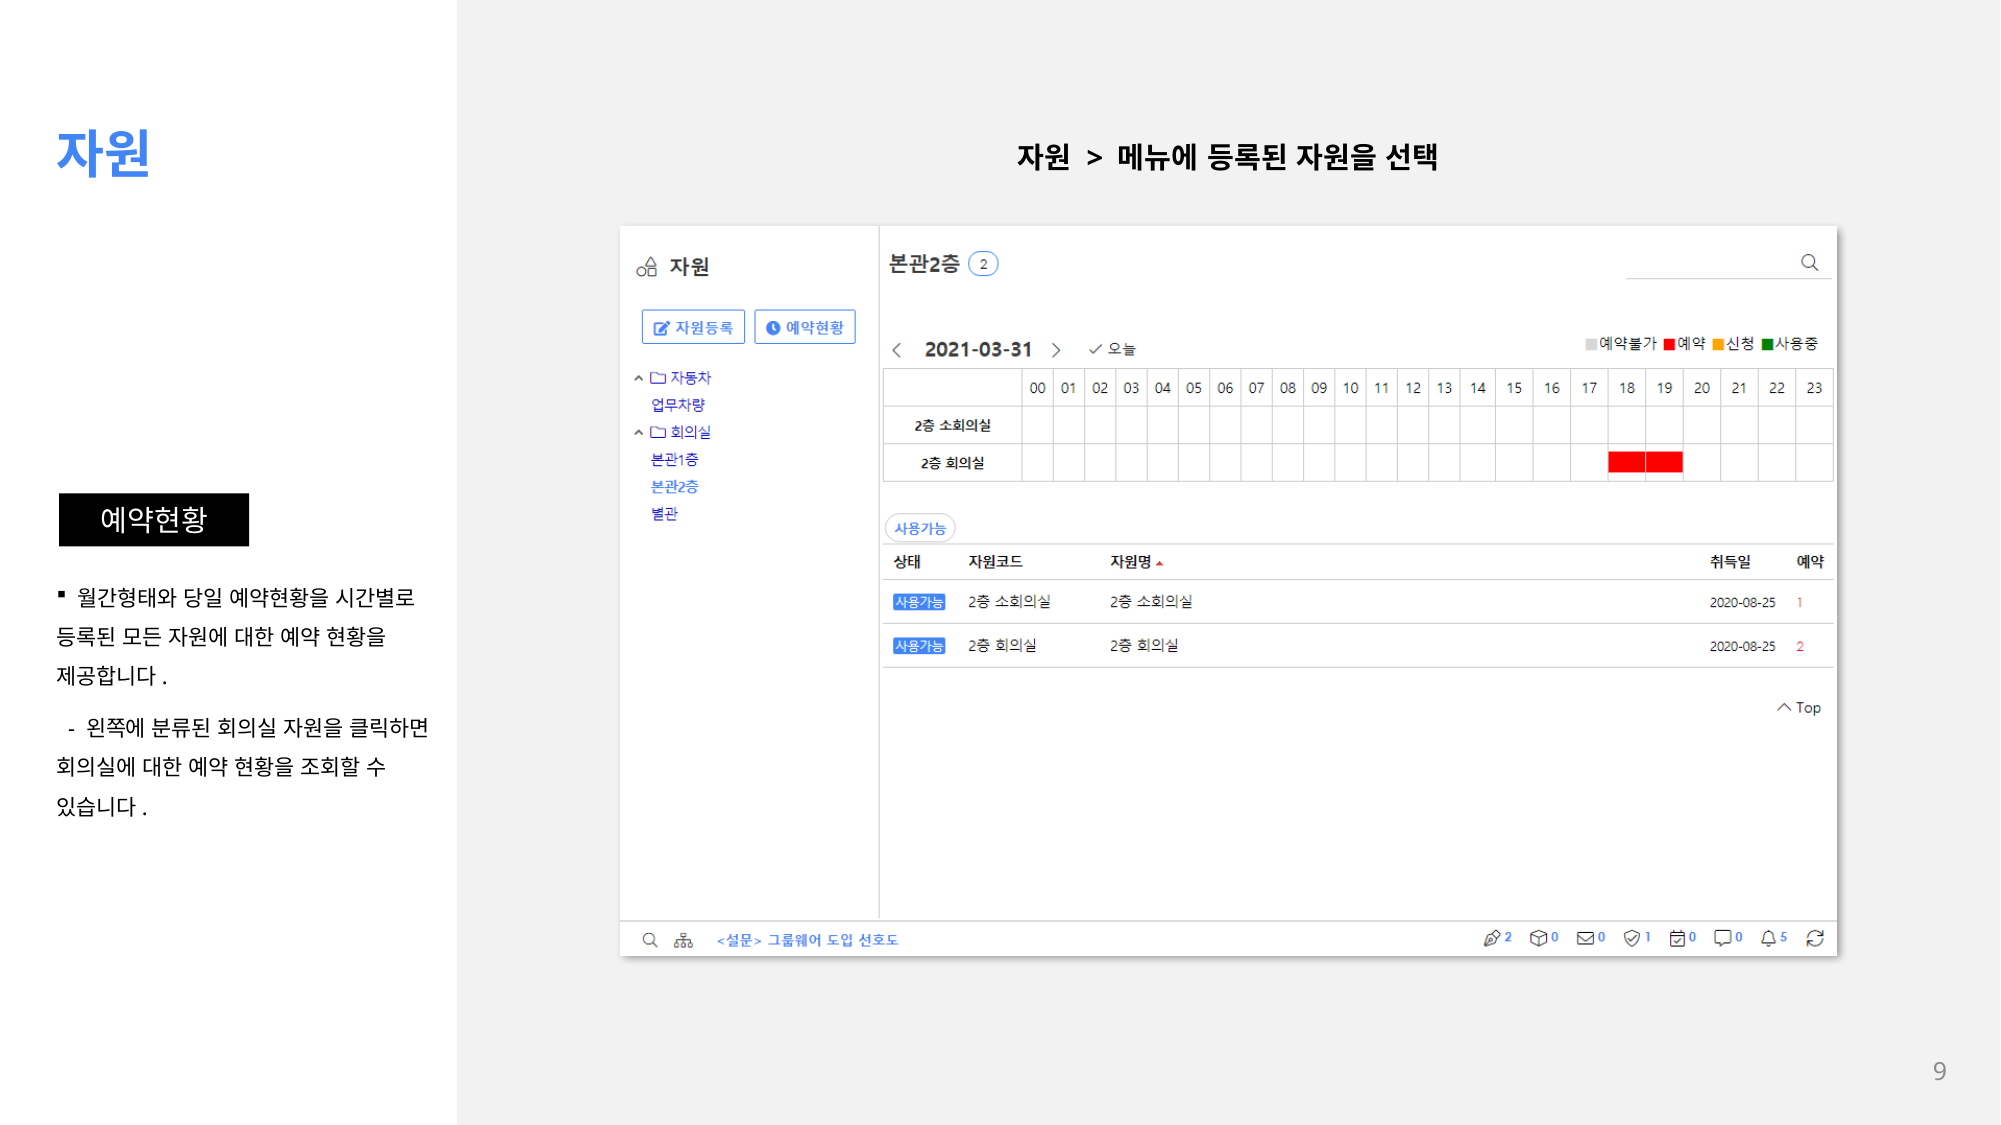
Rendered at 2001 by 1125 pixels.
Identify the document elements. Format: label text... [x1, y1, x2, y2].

text_box 월간형태와 당일 예약현황을 시간별로 등록된 모든 자원에 대한 예약 현황을 제공합니다. - 왼쪽에 분류된 회의실 자원을 클릭하면 회의실에 대한 예약 현황을 조회할 수 있습니다. [41, 563, 457, 827]
text_box 자원 > 메뉴에 등록된 자원을 선택 [456, 114, 2000, 182]
picture [620, 226, 1837, 956]
text_box 예약현황 [58, 492, 250, 548]
text_box 자원 [41, 114, 410, 192]
